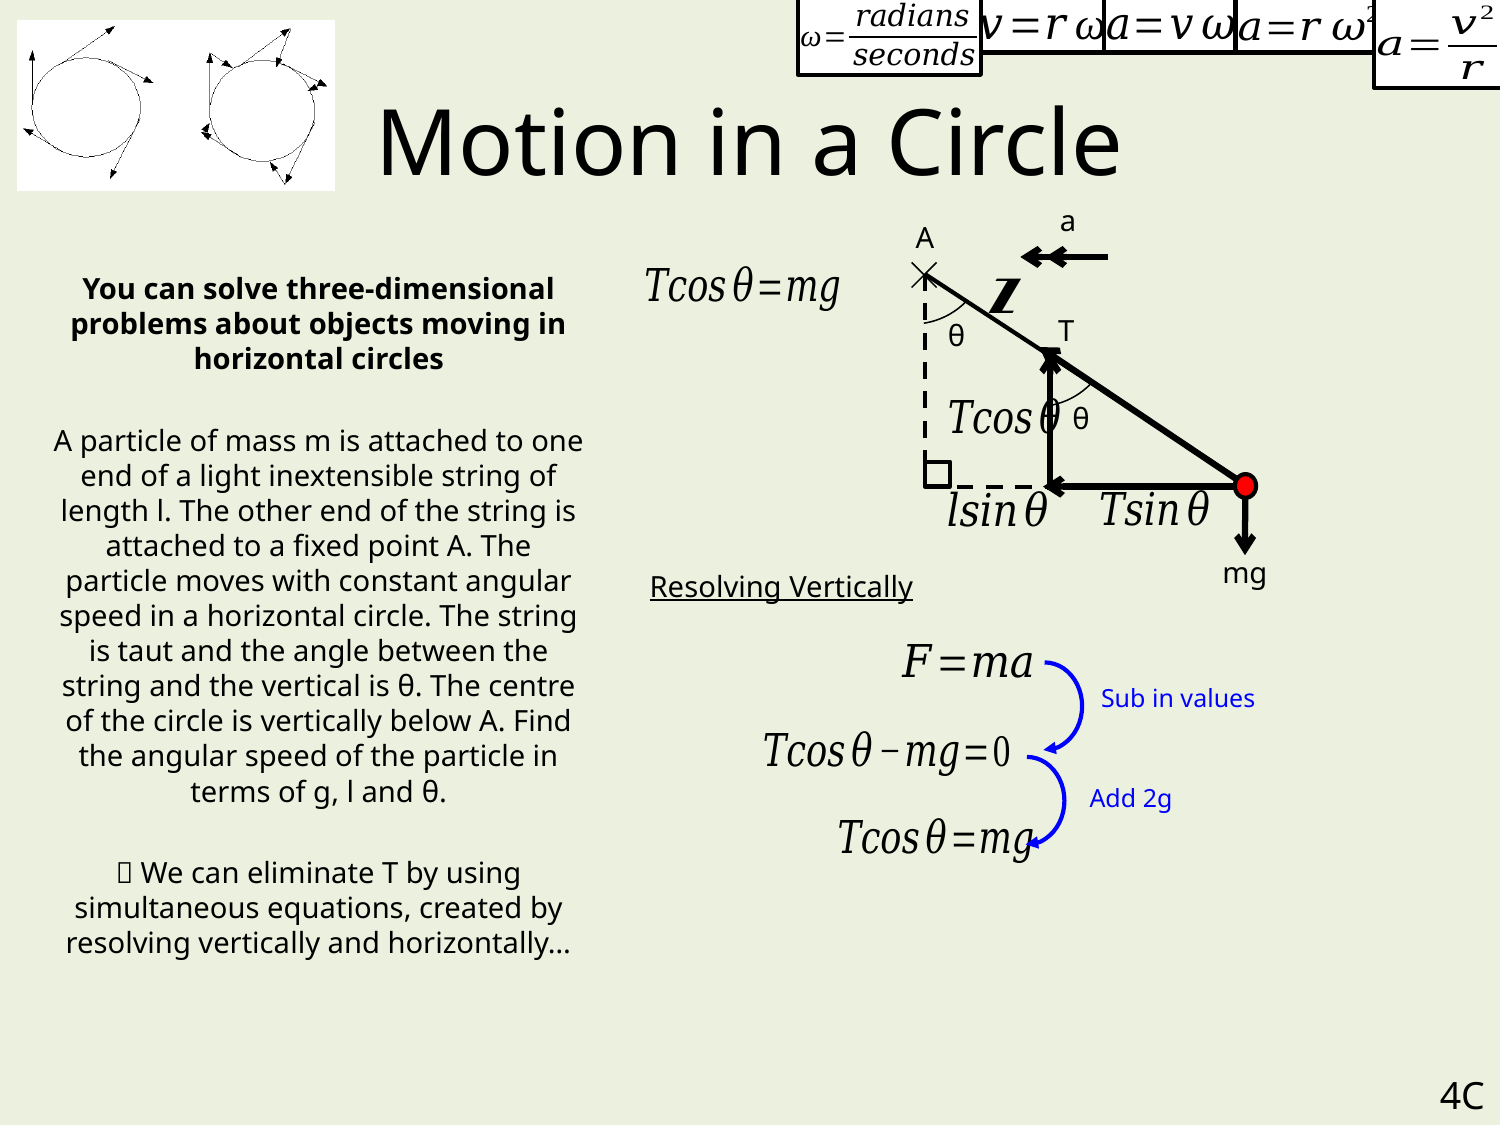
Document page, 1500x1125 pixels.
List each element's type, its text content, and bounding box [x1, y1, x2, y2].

text_box mg [1207, 546, 1283, 597]
list You can solve three-dimensional problems about objects moving in horizontal circles A particle of mass m is attached to one end of a light inextensible string of length l. The other end of the string is attached to a fixed point A. The particle moves with constant angular speed in a horizontal circle. The string is taut and the angle between the string and the vertical is θ. The centre of the circle is vertically below A. Find the angular speed of the particle in terms of g, l and θ.  We can eliminate T by using simultaneous equations, created by resolving vertically and horizontally… [37, 262, 600, 1005]
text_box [924, 273, 1251, 487]
title Motion in a Circle [75, 45, 1425, 233]
text_box A [900, 212, 950, 263]
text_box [1020, 194, 1109, 258]
text_box [1025, 756, 1062, 849]
text_box Resolving Vertically [634, 560, 929, 611]
text_box [1043, 661, 1081, 755]
text_box 4C [1425, 1064, 1500, 1125]
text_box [911, 262, 937, 288]
text_box Sub in values [1074, 675, 1282, 720]
text_box Add 2g [1062, 774, 1200, 820]
text_box [1249, 476, 1259, 500]
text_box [1039, 346, 1248, 487]
picture [16, 20, 336, 192]
